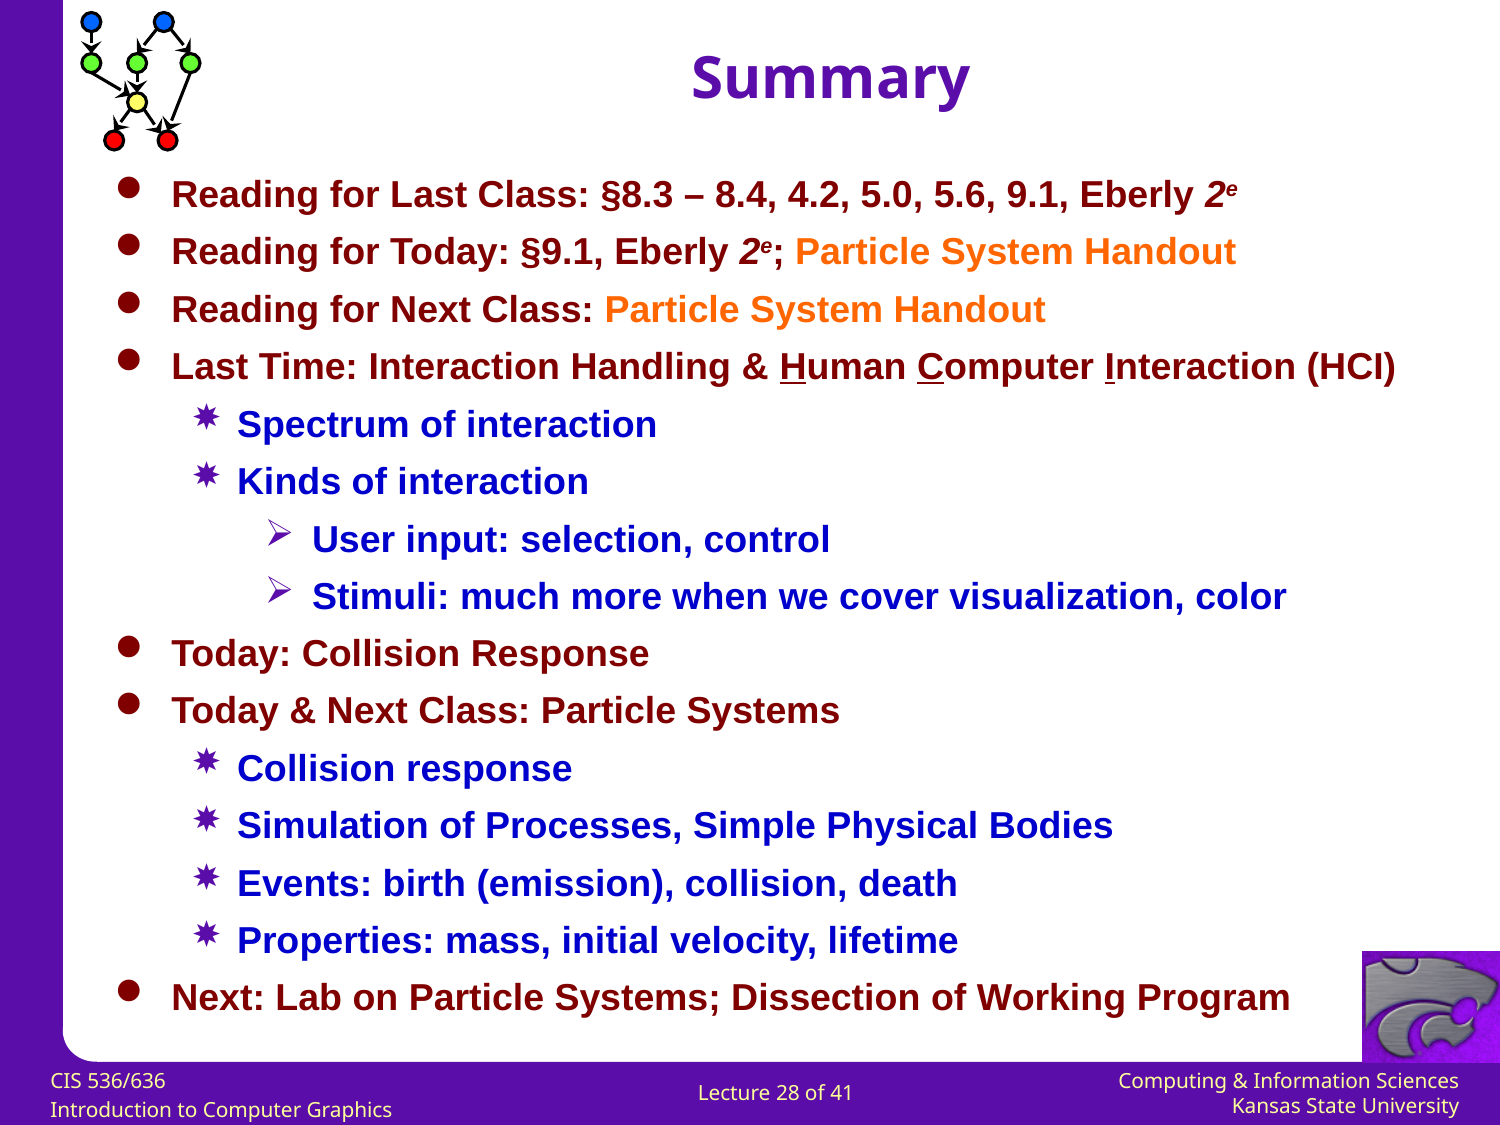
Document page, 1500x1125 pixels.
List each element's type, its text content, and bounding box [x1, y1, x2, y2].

text_box Reading for Last Class: §8.3 – 8.4, 4.2, 5.0, 5.6, 9.1, Eberly 2e Reading for Today: §9.1, Eberly 2e; Particle System Handout Reading for Next Class: Particle System Handout Last Time: Interaction Handling & Human Computer Interaction (HCI) Spectrum of interaction Kinds of interaction User input: selection, control Stimuli: much more when we cover visualization, color Today: Collision Response Today & Next Class: Particle Systems Collision response Simulation of Processes, Simple Physical Bodies Events: birth (emission), collision, death Properties: mass, initial velocity, lifetime Next: Lab on Particle Systems; Dissection of Working Program [99, 162, 1475, 1050]
picture [1362, 951, 1500, 1063]
text_box Summary [187, 12, 1475, 138]
